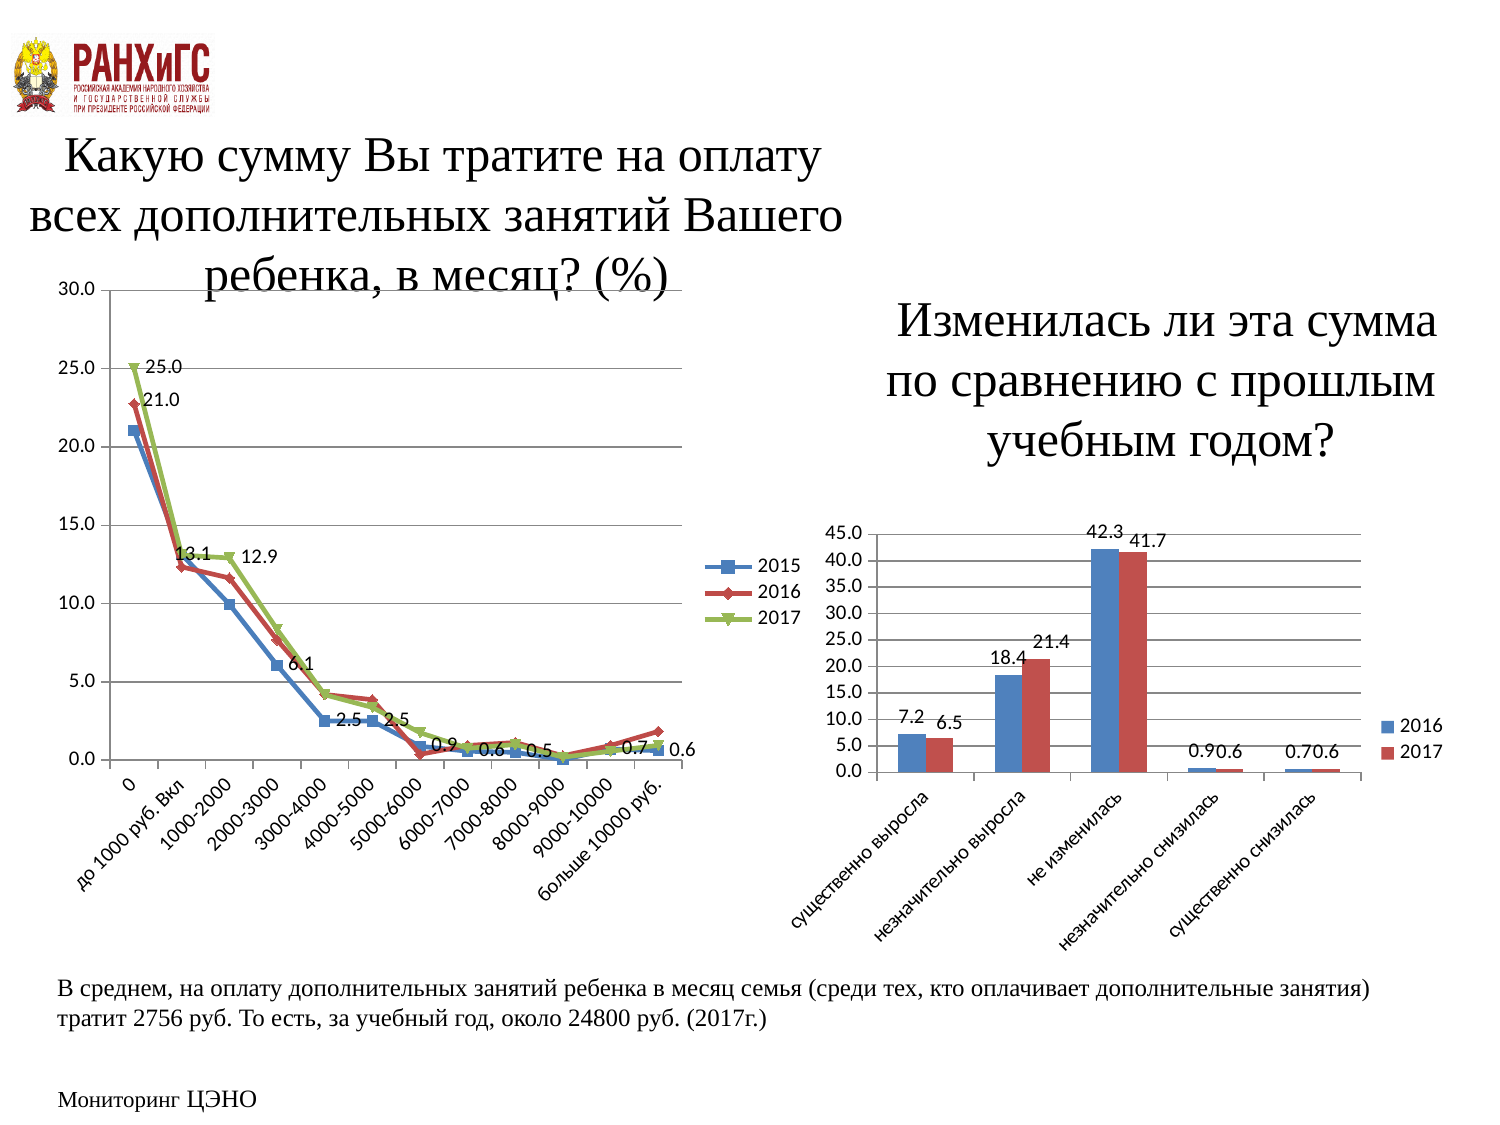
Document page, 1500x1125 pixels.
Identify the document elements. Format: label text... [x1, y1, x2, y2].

text_box Изменилась ли эта сумма по сравнению с прошлым учебным годом? [862, 278, 1460, 474]
chart [42, 266, 1464, 966]
text_box Мониторинг ЦЭНО [42, 1060, 362, 1120]
text_box В среднем, на оплату дополнительных занятий ребенка в месяц семья (среди тех, кто оплачивает дополнительные занятия) тратит 2756 руб. То есть, за учебный год, около 24800 руб. (2017г.) [42, 964, 1400, 1039]
picture [10, 33, 215, 117]
text_box Какую сумму Вы тратите на оплату всех дополнительных занятий Вашего ребенка, в месяц? (%) [10, 114, 863, 310]
